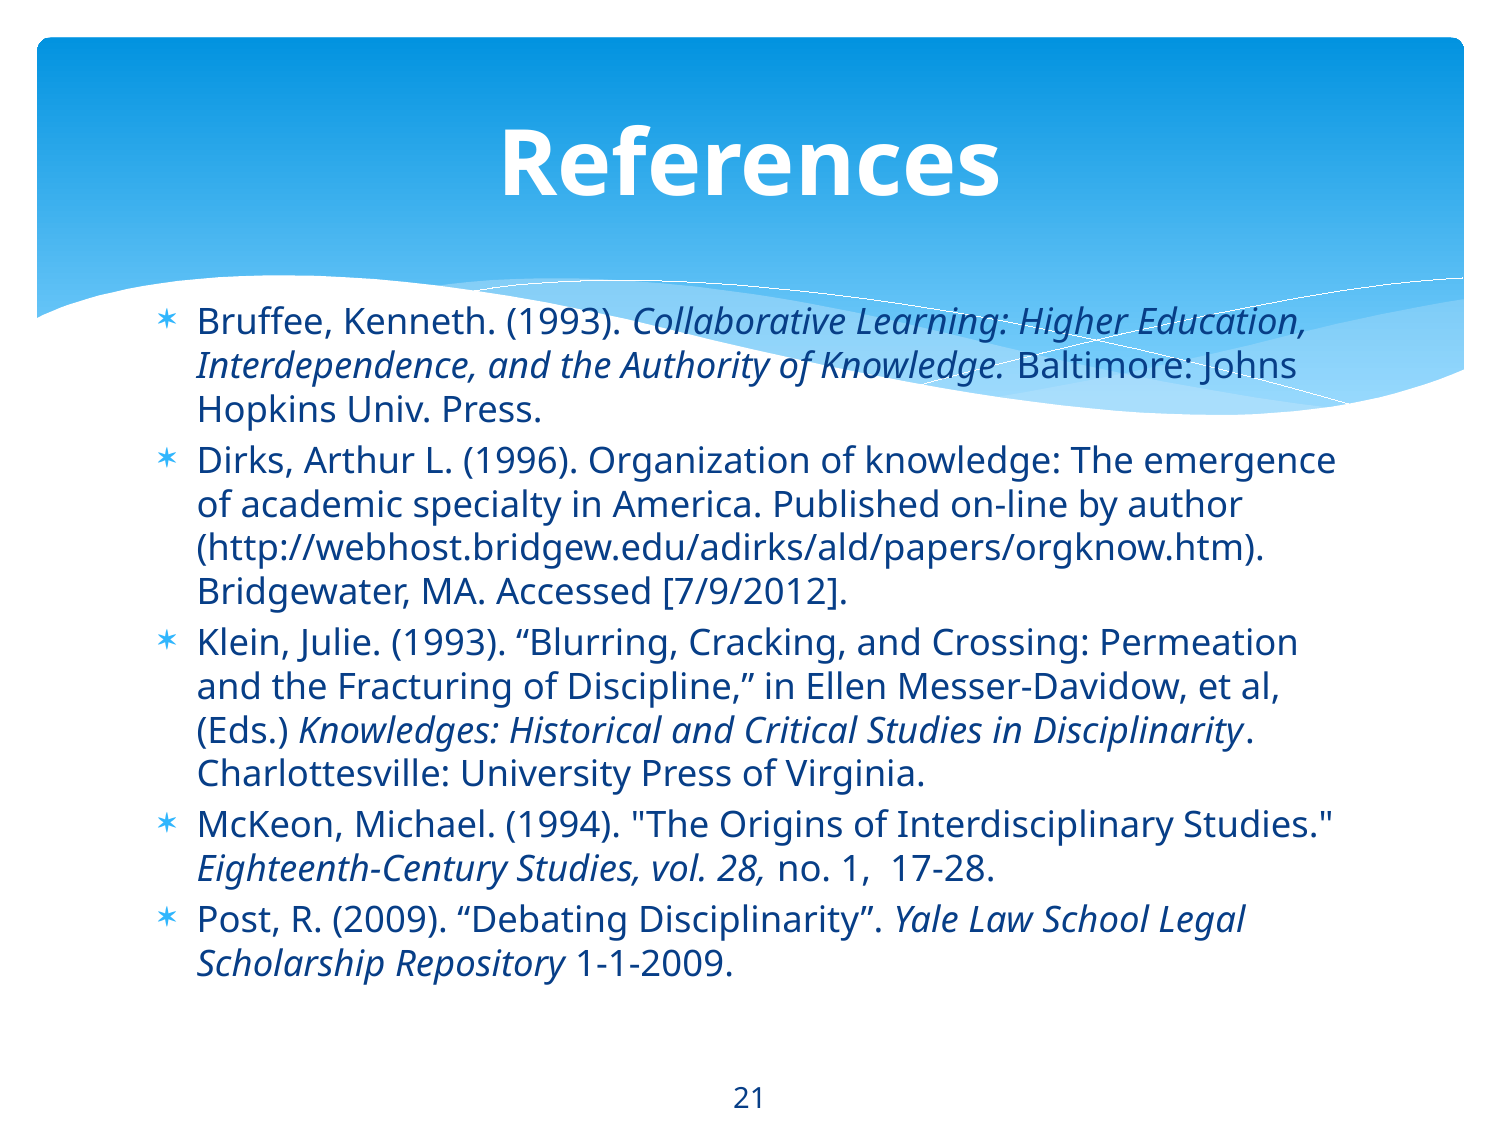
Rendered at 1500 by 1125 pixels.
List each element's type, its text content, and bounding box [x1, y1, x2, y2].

list Bruffee, Kenneth. (1993). Collaborative Learning: Higher Education, Interdependence, and the Authority of Knowledge. Baltimore: Johns Hopkins Univ. Press. Dirks, Arthur L. (1996). Organization of knowledge: The emergence of academic specialty in America. Published on-line by author (http://webhost.bridgew.edu/adirks/ald/papers/orgknow.htm). Bridgewater, MA. Accessed [7/9/2012]. Klein, Julie. (1993). “Blurring, Cracking, and Crossing: Permeation and the Fracturing of Discipline,” in Ellen Messer-Davidow, et al, (Eds.) Knowledges: Historical and Critical Studies in Disciplinarity. Charlottesville: University Press of Virginia. McKeon, Michael. (1994). "The Origins of Interdisciplinary Studies." Eighteenth-Century Studies, vol. 28, no. 1, 17-28. Post, R. (2009). “Debating Disciplinarity”. Yale Law School Legal Scholarship Repository 1-1-2009. [143, 290, 1359, 1005]
title References [75, 55, 1425, 261]
slide_number 21 [654, 1069, 846, 1125]
